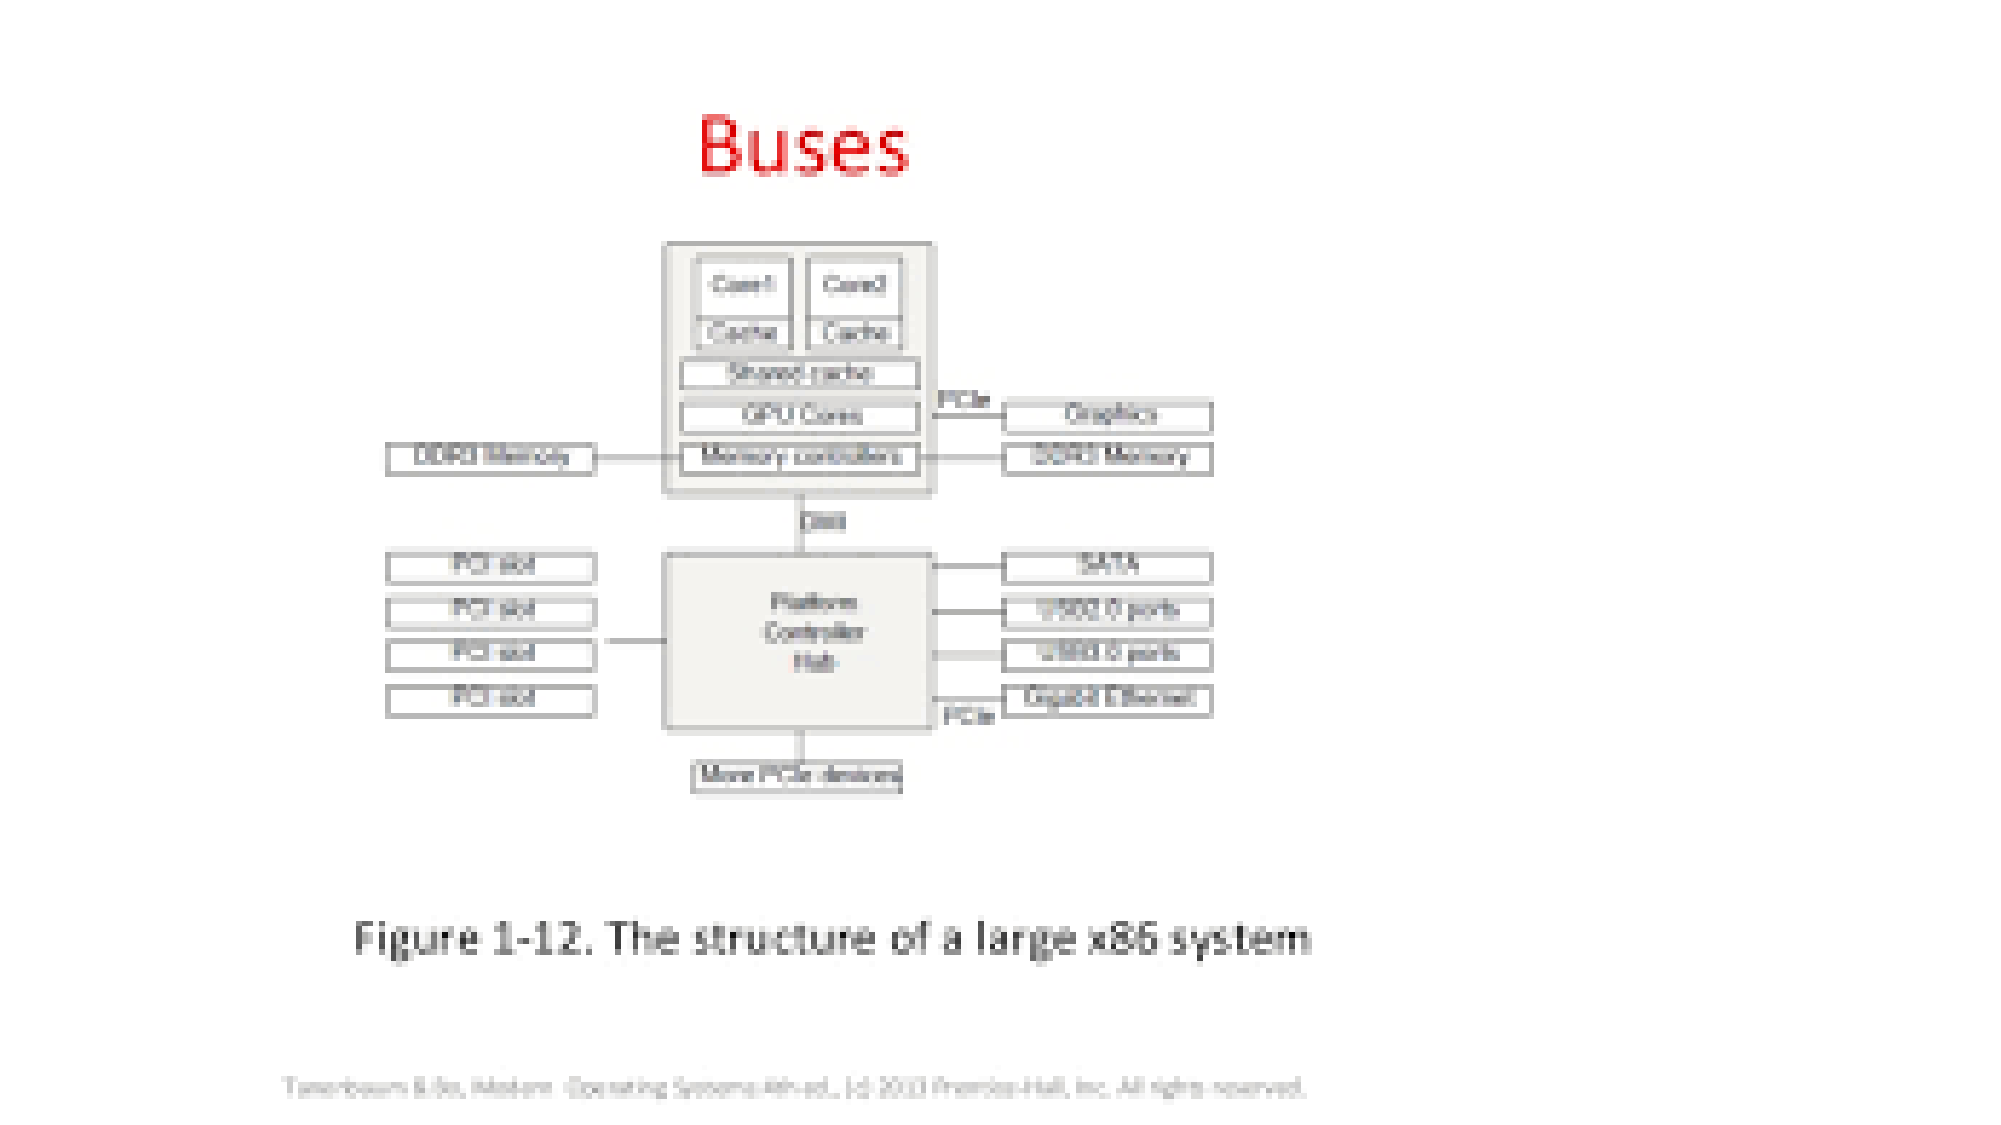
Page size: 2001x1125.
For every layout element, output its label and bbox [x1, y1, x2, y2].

list [57, 0, 1549, 1118]
